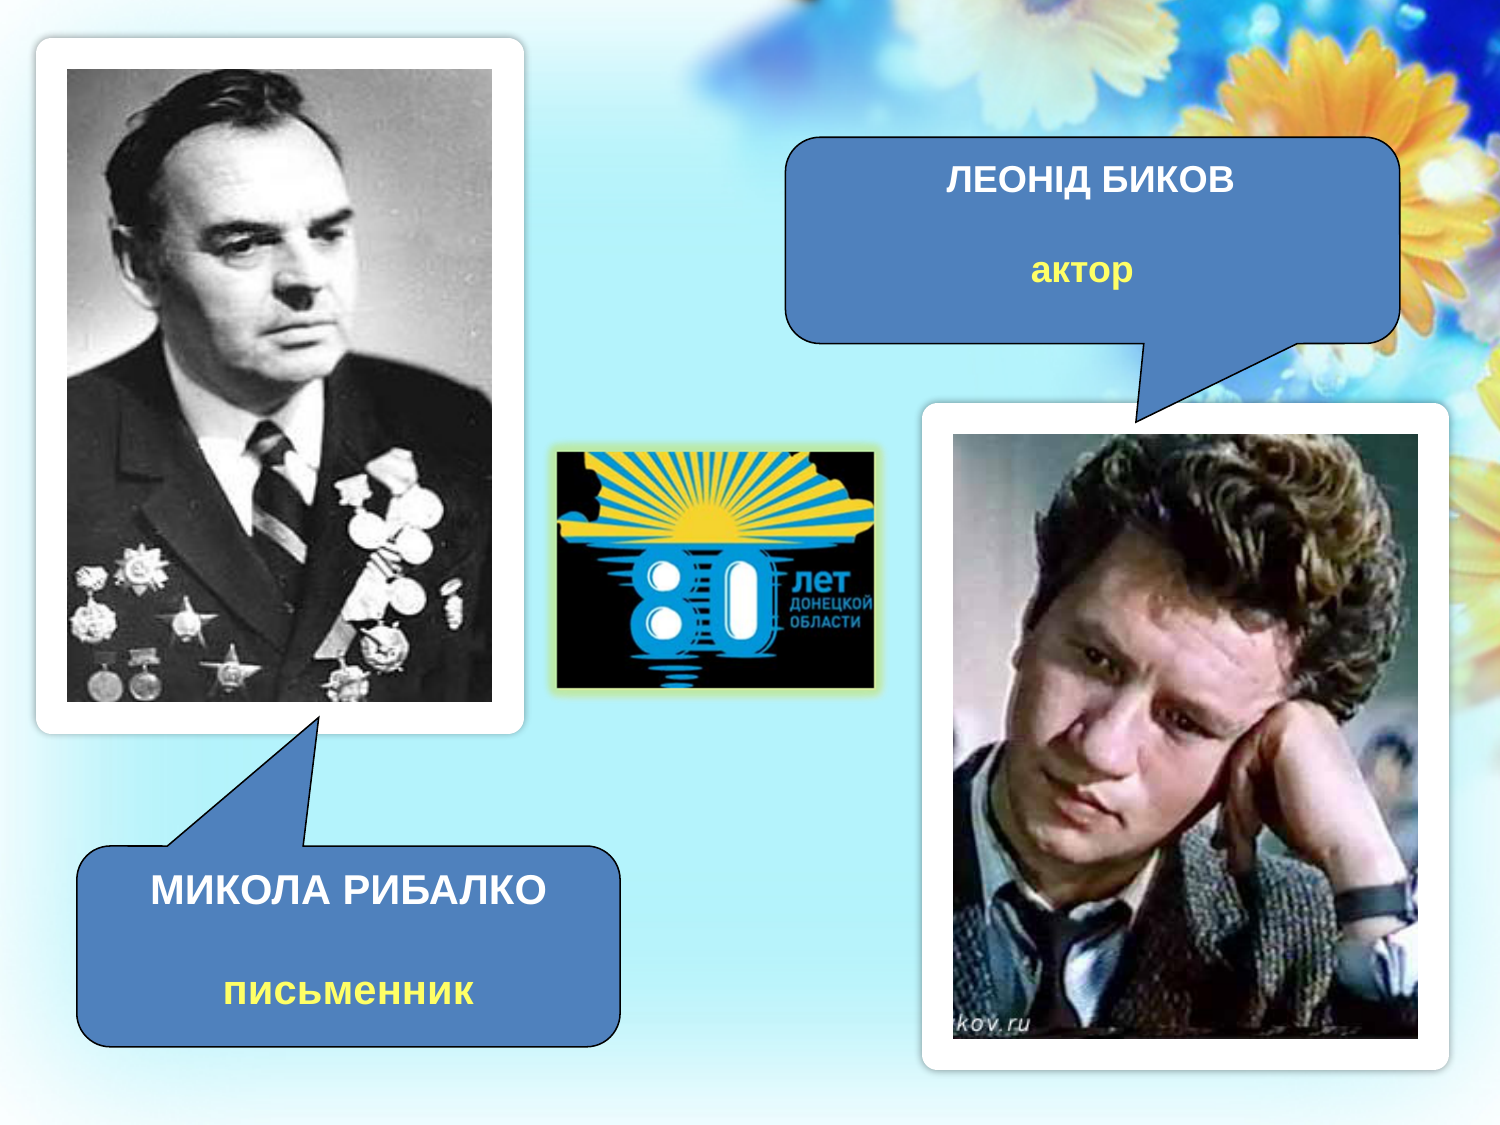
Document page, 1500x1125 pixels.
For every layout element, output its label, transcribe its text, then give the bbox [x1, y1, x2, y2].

text_box ЛЕОНІД БИКОВ актор [785, 137, 1400, 423]
text_box МИКОЛА РИБАЛКО письменник [76, 717, 621, 1047]
picture [0, 0, 1500, 1125]
